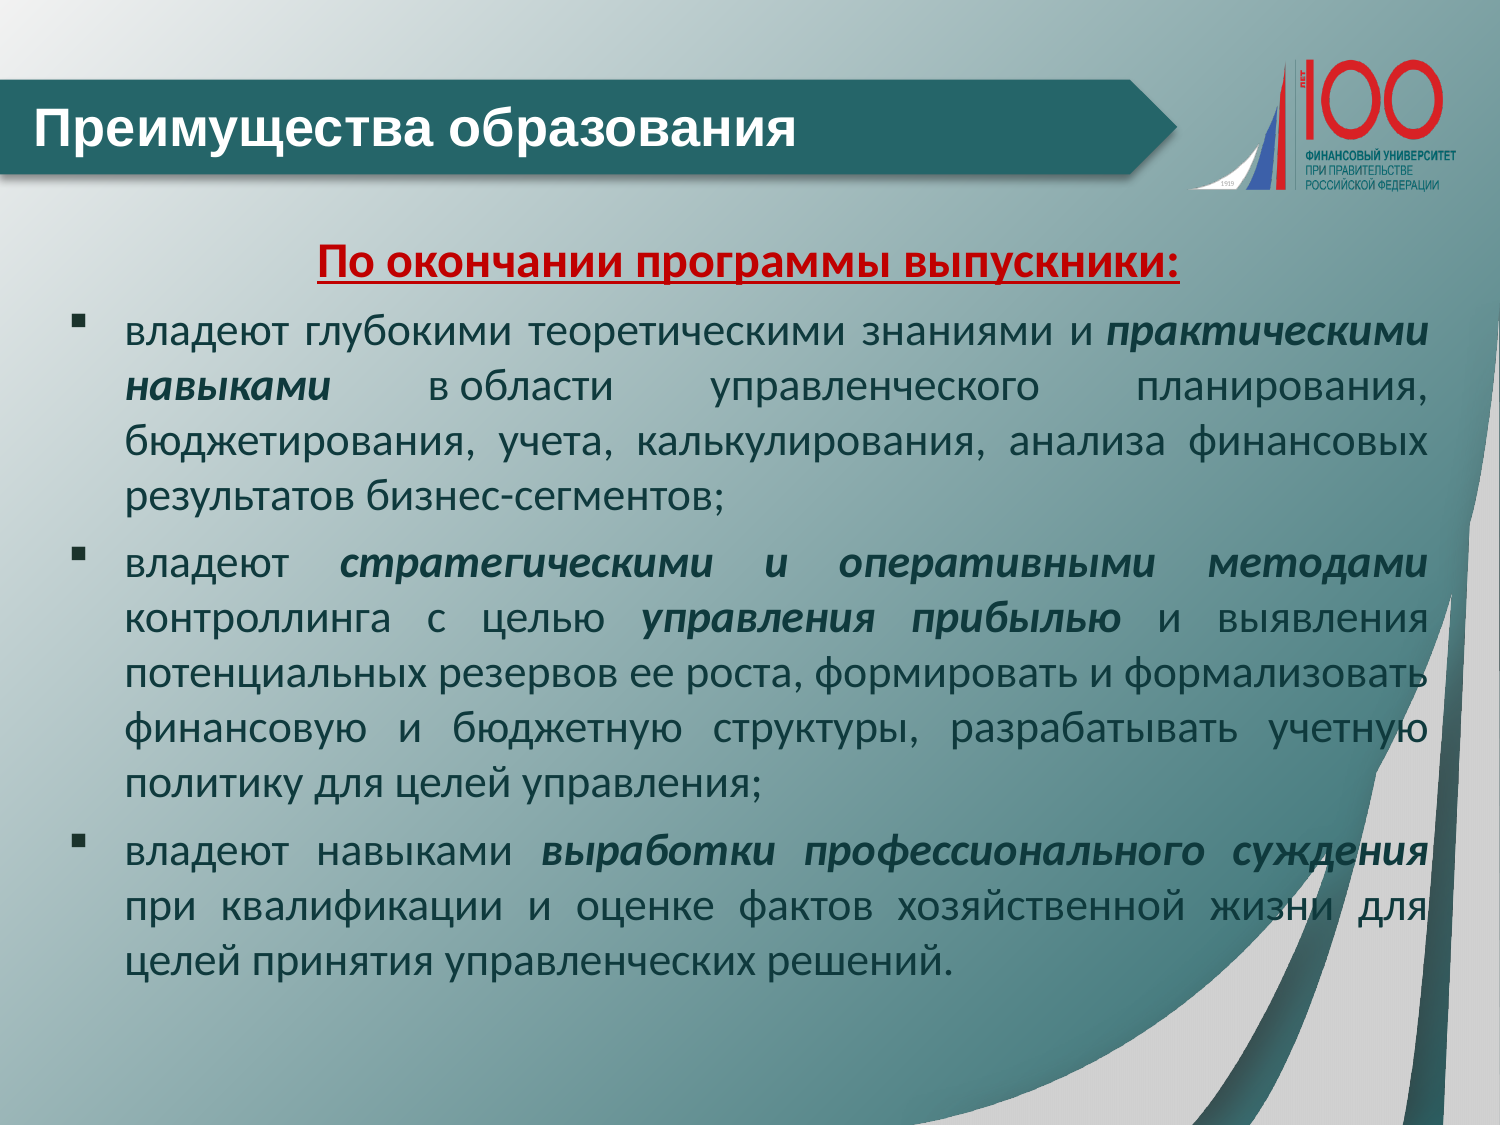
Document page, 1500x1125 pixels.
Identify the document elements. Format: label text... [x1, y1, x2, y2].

picture [1186, 59, 1456, 192]
title Преимущества образования [18, 92, 1298, 155]
text_box По окончании программы выпускники: владеют глубокими теоретическими знаниями и практическими навыками в области управленческого планирования, бюджетирования, учета, калькулирования, анализа финансовых результатов бизнес-сегментов; владеют стратегическими и оперативными методами контроллинга с целью управления прибылью и выявления потенциальных резервов ее роста, формировать и формализовать финансовую и бюджетную структуры, разрабатывать учетную политику для целей управления; владеют навыками выработки профессионального суждения при квалификации и оценке фактов хозяйственной жизни для целей принятия управленческих решений. [53, 219, 1445, 1011]
